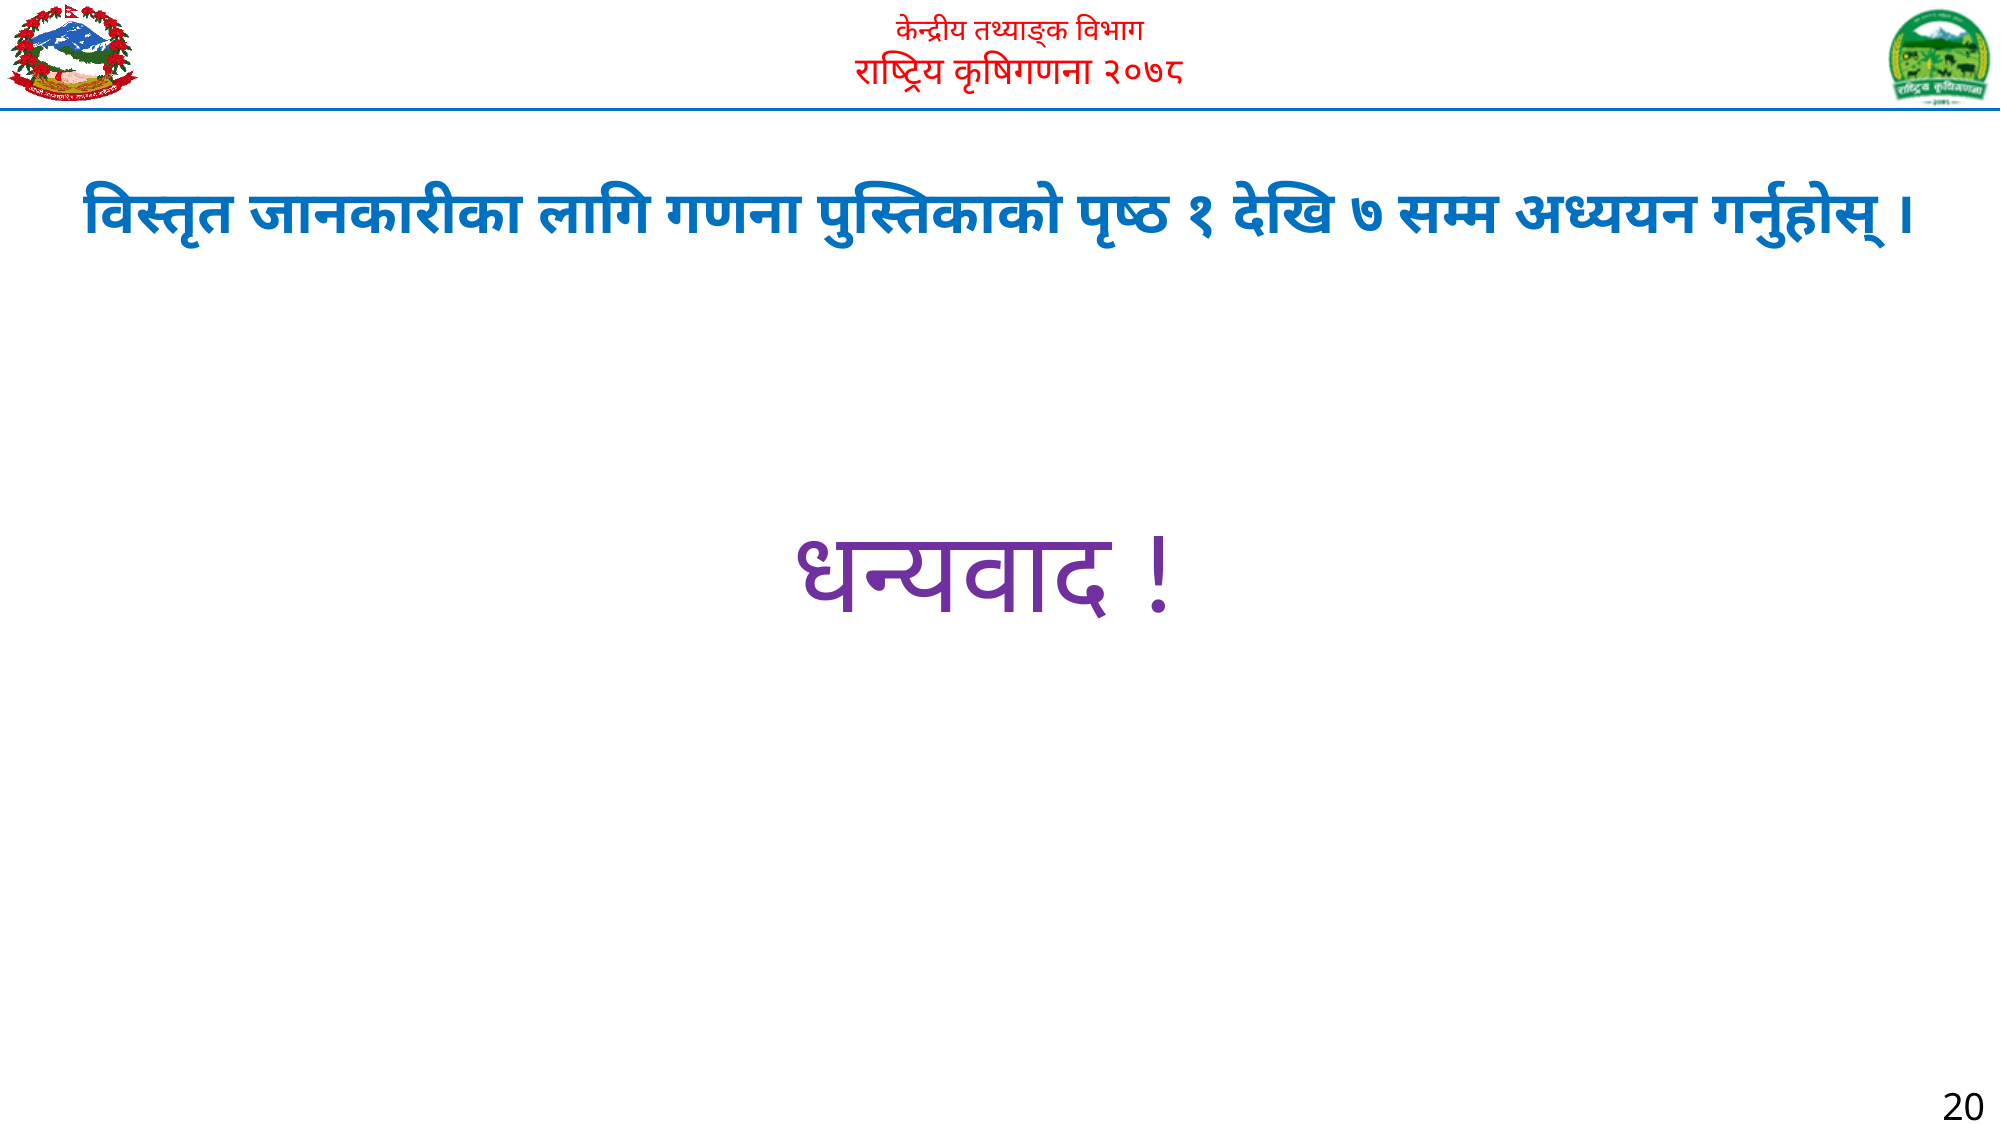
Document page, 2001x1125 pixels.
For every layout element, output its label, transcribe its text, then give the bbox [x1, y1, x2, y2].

text_box 20 [1845, 1049, 2000, 1113]
picture [7, 4, 138, 101]
list धन्यवाद ! [47, 425, 1923, 963]
picture [1887, 4, 1993, 108]
text_box विस्तृत जानकारीका लागि गणना पुस्तिकाको पृष्ठ १ देखि ७ सम्म अध्ययन गर्नुहोस् । [12, 133, 1988, 263]
